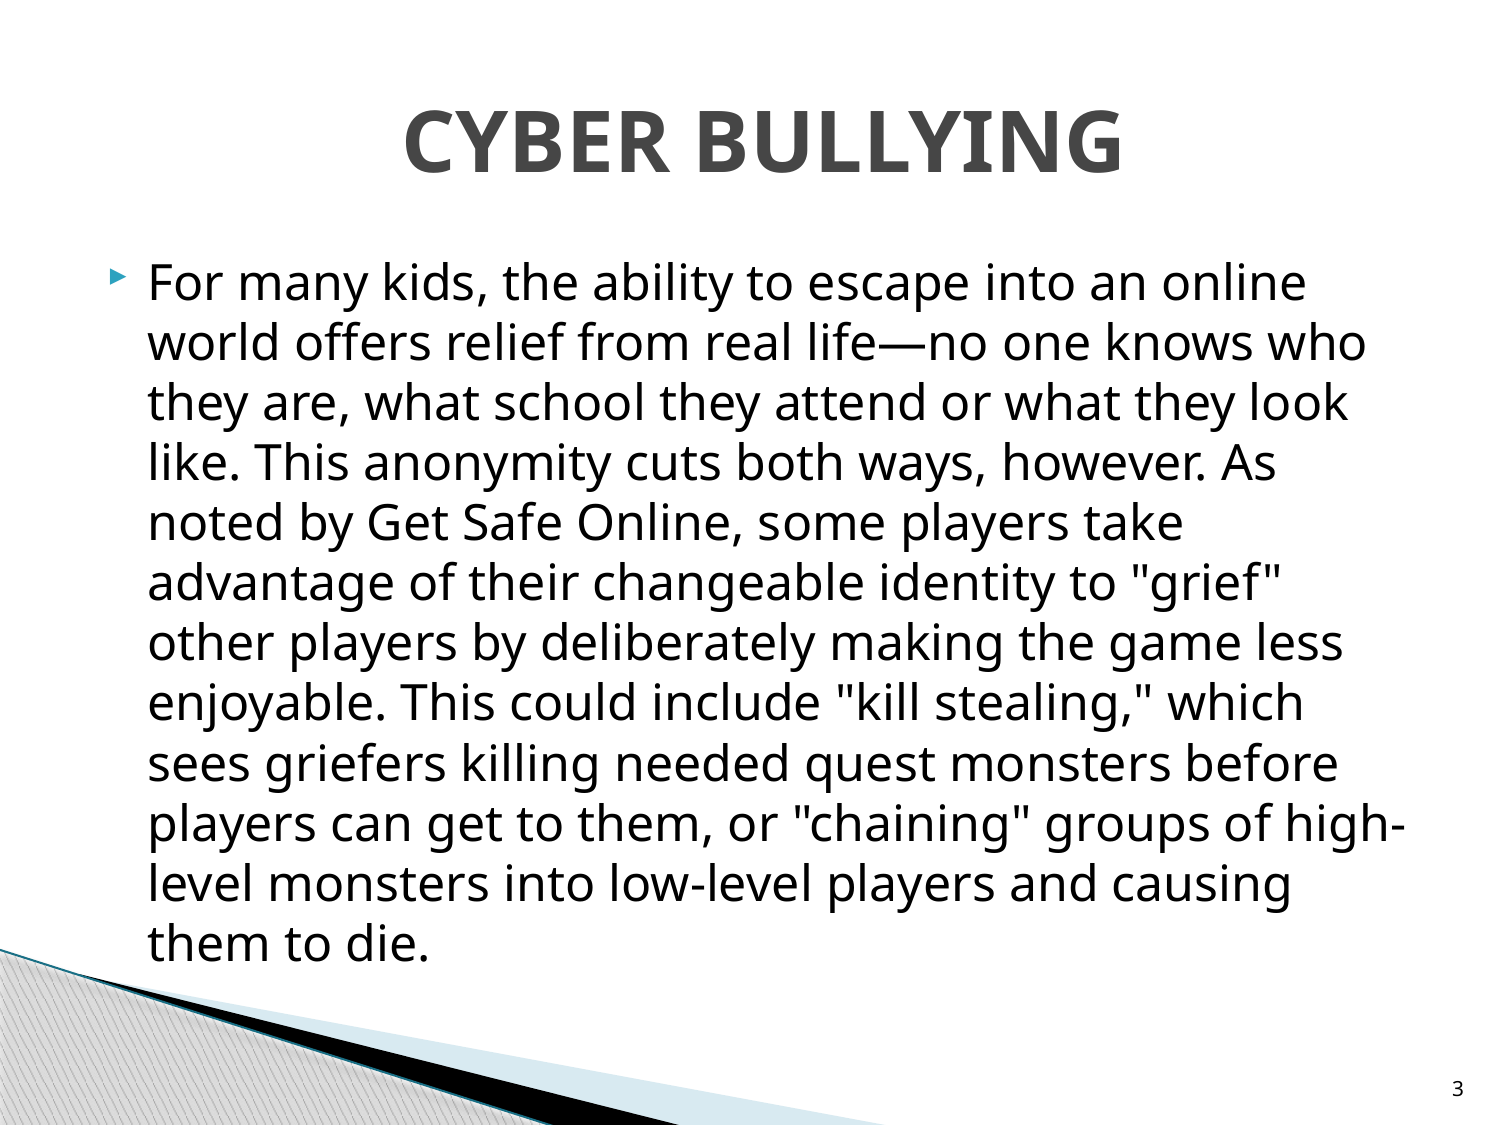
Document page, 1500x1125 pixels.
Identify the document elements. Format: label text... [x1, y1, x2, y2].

list For many kids, the ability to escape into an online world offers relief from real life—no one knows who they are, what school they attend or what they look like. This anonymity cuts both ways, however. As noted by Get Safe Online, some players take advantage of their changeable identity to "grief" other players by deliberately making the game less enjoyable. This could include "kill stealing," which sees griefers killing needed quest monsters before players can get to them, or "chaining" groups of high-level monsters into low-level players and causing them to die. [75, 243, 1425, 986]
title CYBER BULLYING [75, 45, 1425, 233]
slide_number 3 [1418, 1051, 1479, 1112]
